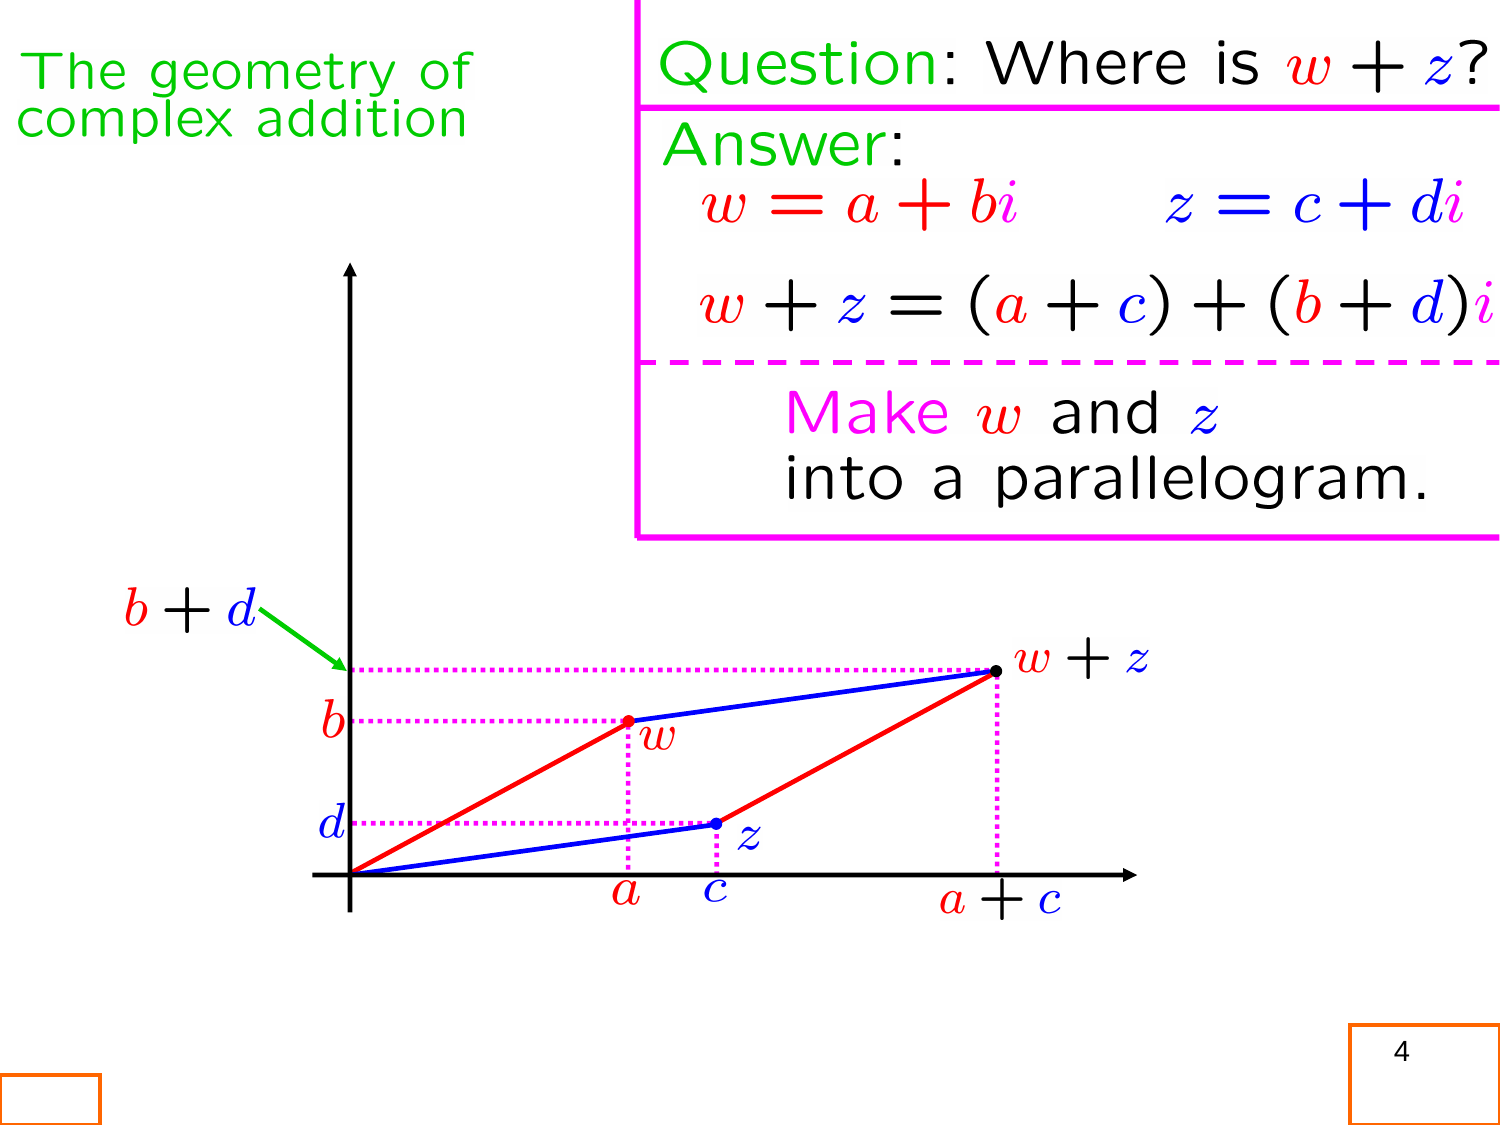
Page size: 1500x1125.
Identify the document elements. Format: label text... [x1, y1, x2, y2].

picture [662, 119, 901, 166]
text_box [17, 49, 476, 146]
picture [124, 587, 256, 635]
picture [704, 876, 728, 903]
slide_number 4 [1074, 1024, 1425, 1103]
text_box [0, 1074, 100, 1125]
picture [1012, 637, 1151, 681]
picture [318, 799, 347, 838]
text_box [261, 609, 347, 672]
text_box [658, 37, 1488, 95]
picture [322, 696, 348, 738]
text_box [312, 868, 1138, 882]
text_box [1349, 1025, 1500, 1125]
text_box [343, 262, 357, 698]
picture [939, 878, 1063, 921]
text_box [624, 717, 633, 725]
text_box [787, 387, 1426, 512]
picture [637, 724, 676, 751]
picture [696, 274, 1496, 337]
text_box [712, 819, 721, 828]
text_box [992, 667, 1000, 675]
picture [1165, 178, 1463, 232]
picture [612, 876, 640, 905]
picture [699, 178, 1019, 232]
picture [737, 824, 763, 851]
